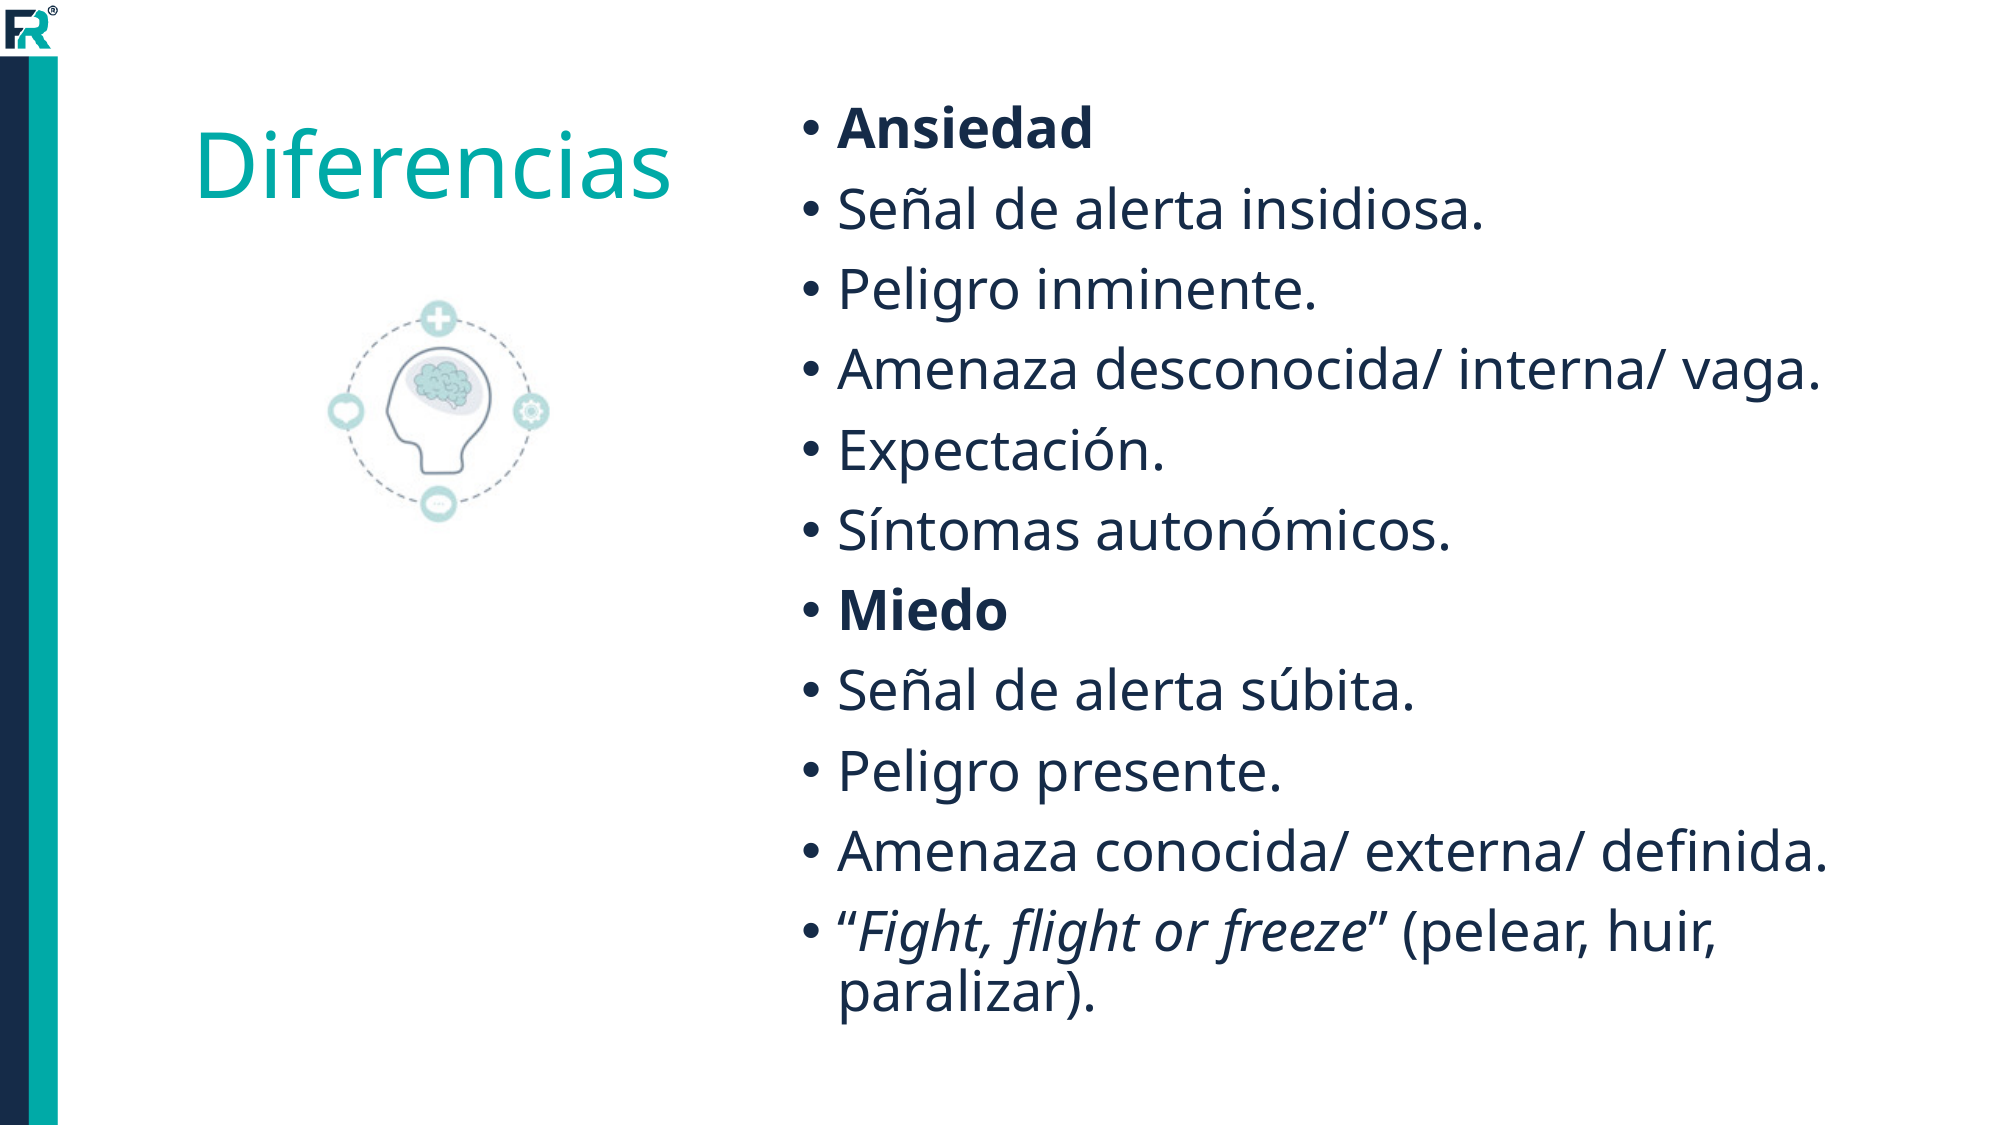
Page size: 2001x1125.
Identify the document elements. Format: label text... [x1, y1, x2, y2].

list Ansiedad Señal de alerta insidiosa. Peligro inminente. Amenaza desconocida/ interna/ vaga. Expectación. Síntomas autonómicos. Miedo Señal de alerta súbita. Peligro presente. Amenaza conocida/ externa/ definida. “Fight, flight or freeze” (pelear, huir, paralizar). [786, 93, 1967, 1032]
title Diferencias [137, 59, 729, 278]
picture [0, 0, 2001, 1125]
